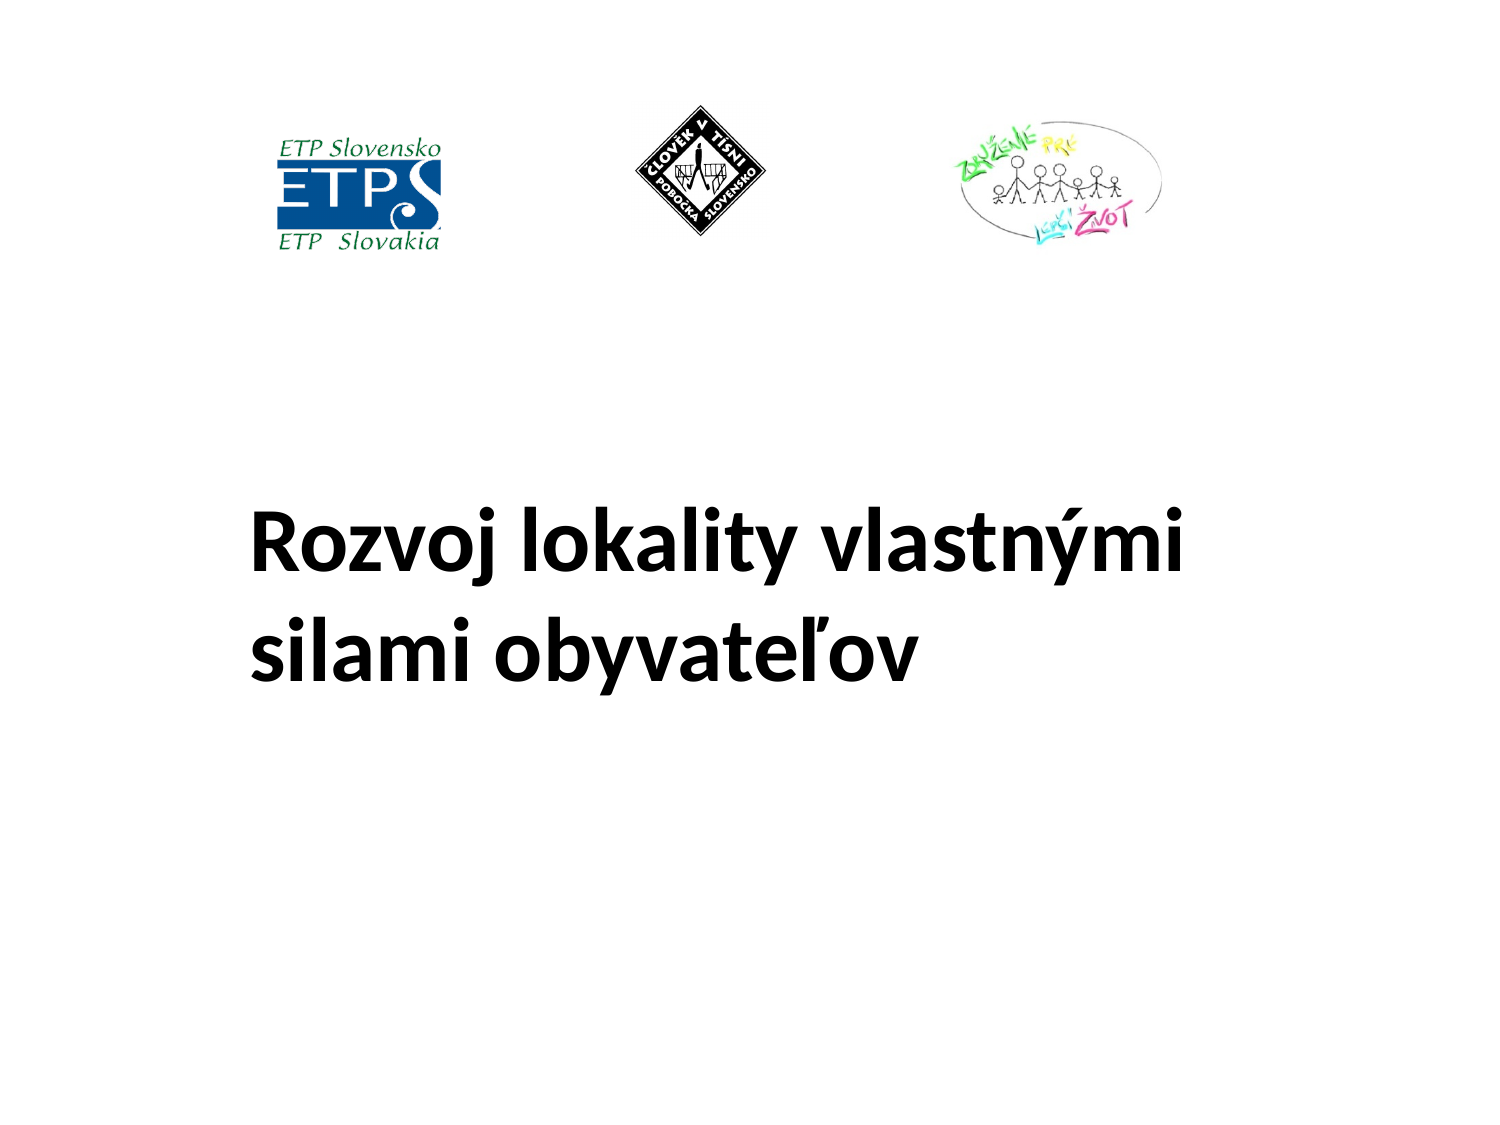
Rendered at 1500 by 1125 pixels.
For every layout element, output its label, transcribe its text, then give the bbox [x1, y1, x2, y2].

picture [277, 136, 441, 251]
picture [631, 101, 770, 240]
picture [926, 113, 1190, 257]
title Rozvoj lokality vlastnými silami obyvateľov [112, 361, 1388, 1024]
